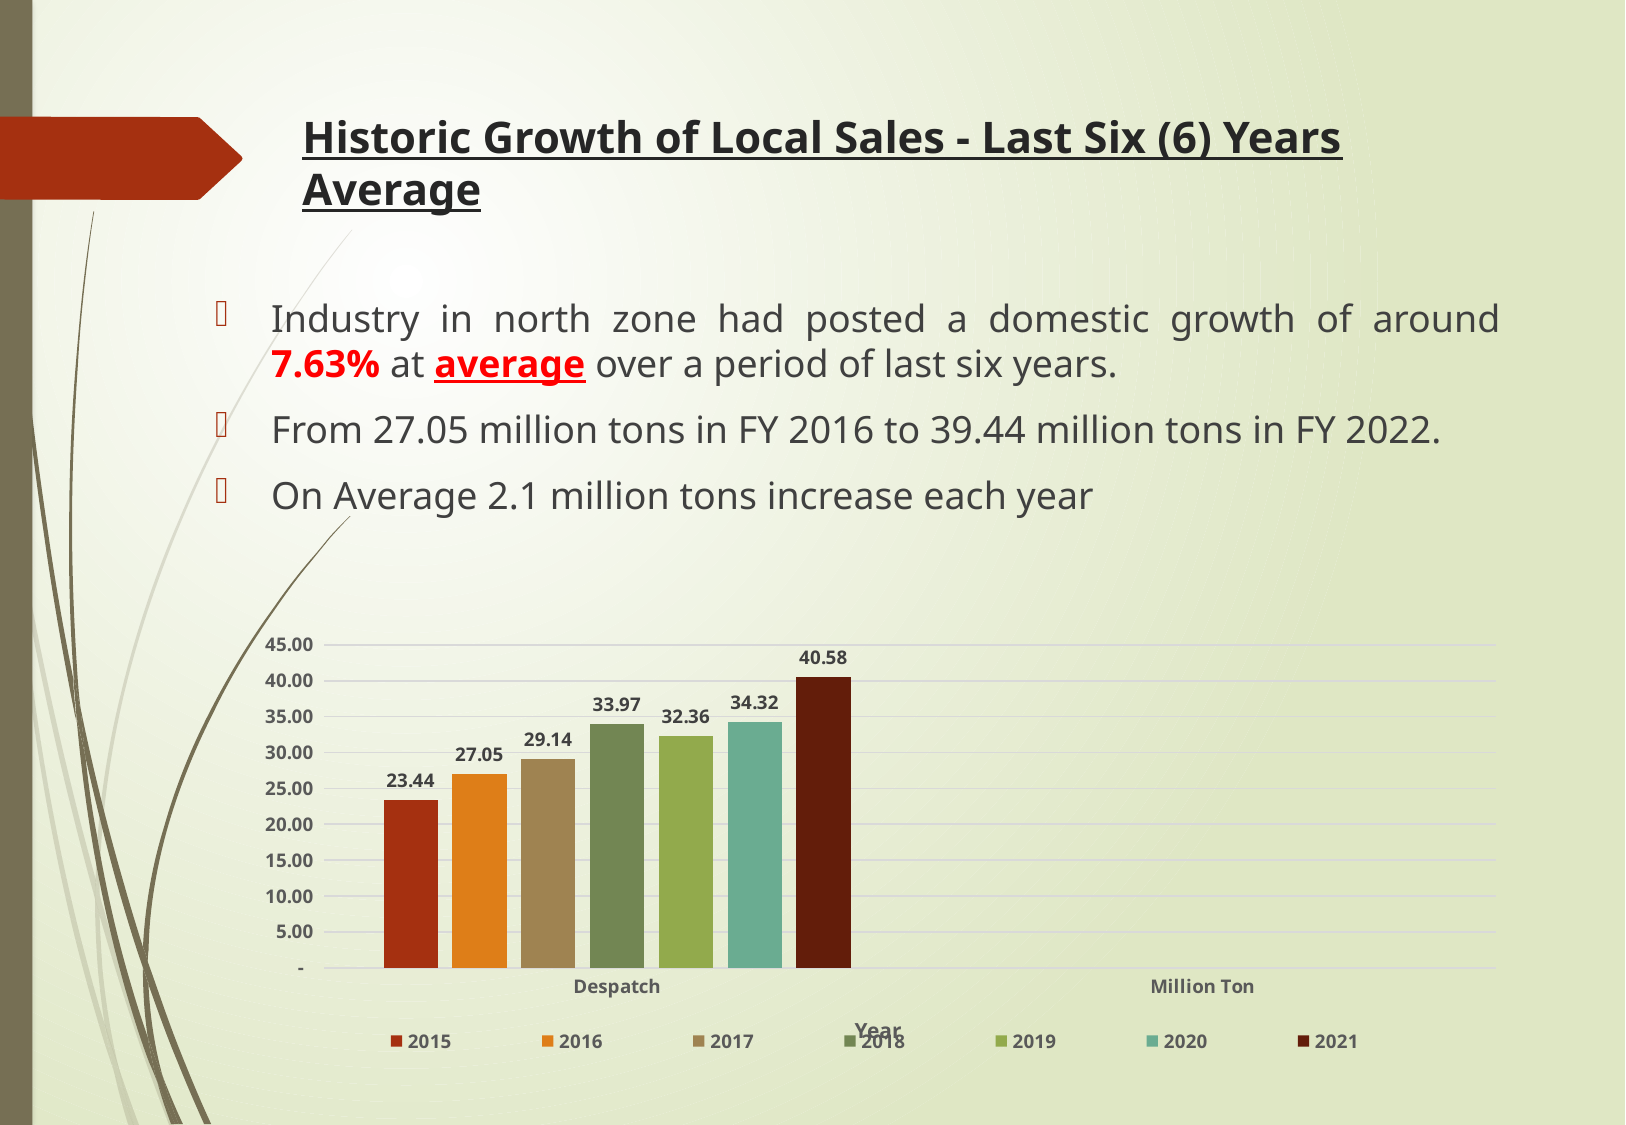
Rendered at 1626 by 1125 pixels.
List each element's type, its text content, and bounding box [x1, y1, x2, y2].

list Industry in north zone had posted a domestic growth of around 7.63% at average over a period of last six years. From 27.05 million tons in FY 2016 to 39.44 million tons in FY 2022. On Average 2.1 million tons increase each year [200, 287, 1517, 549]
chart [174, 549, 1538, 1076]
title Historic Growth of Local Sales - Last Six (6) Years Average [287, 102, 1517, 275]
